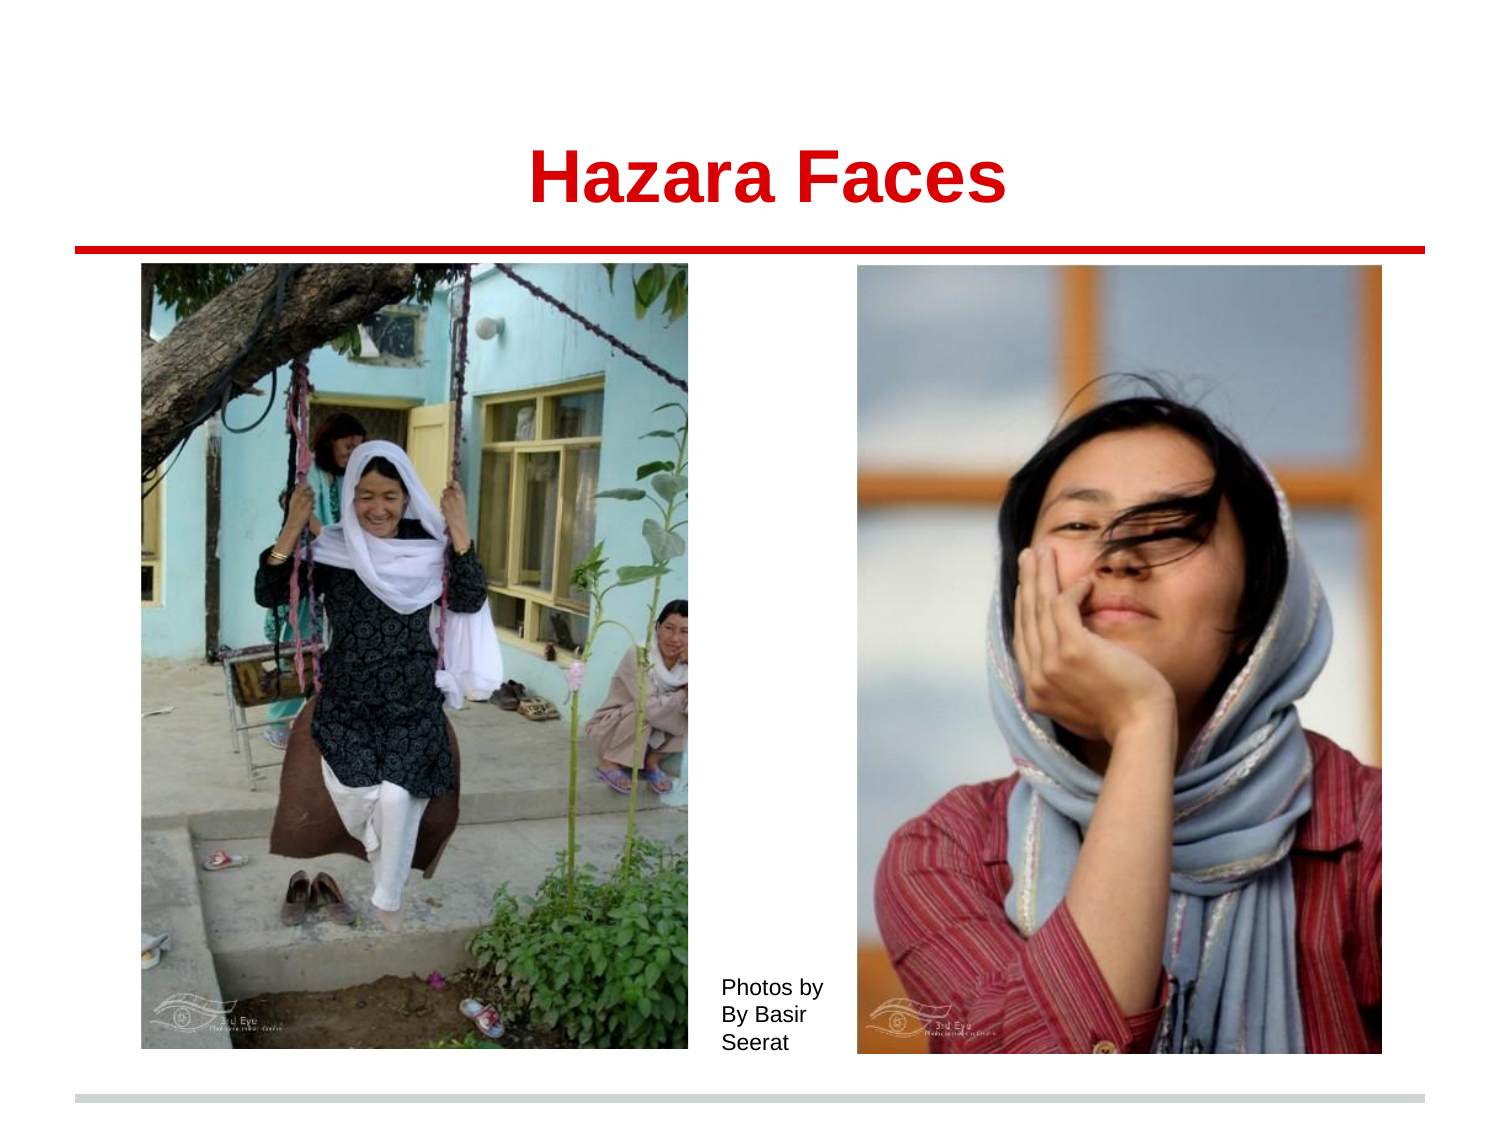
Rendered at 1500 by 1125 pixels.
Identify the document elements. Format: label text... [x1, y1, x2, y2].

text_box [140, 262, 689, 1049]
title Hazara Faces [75, 45, 1425, 233]
text_box Photos by By Basir Seerat [706, 957, 843, 1078]
text_box [856, 264, 1382, 1054]
